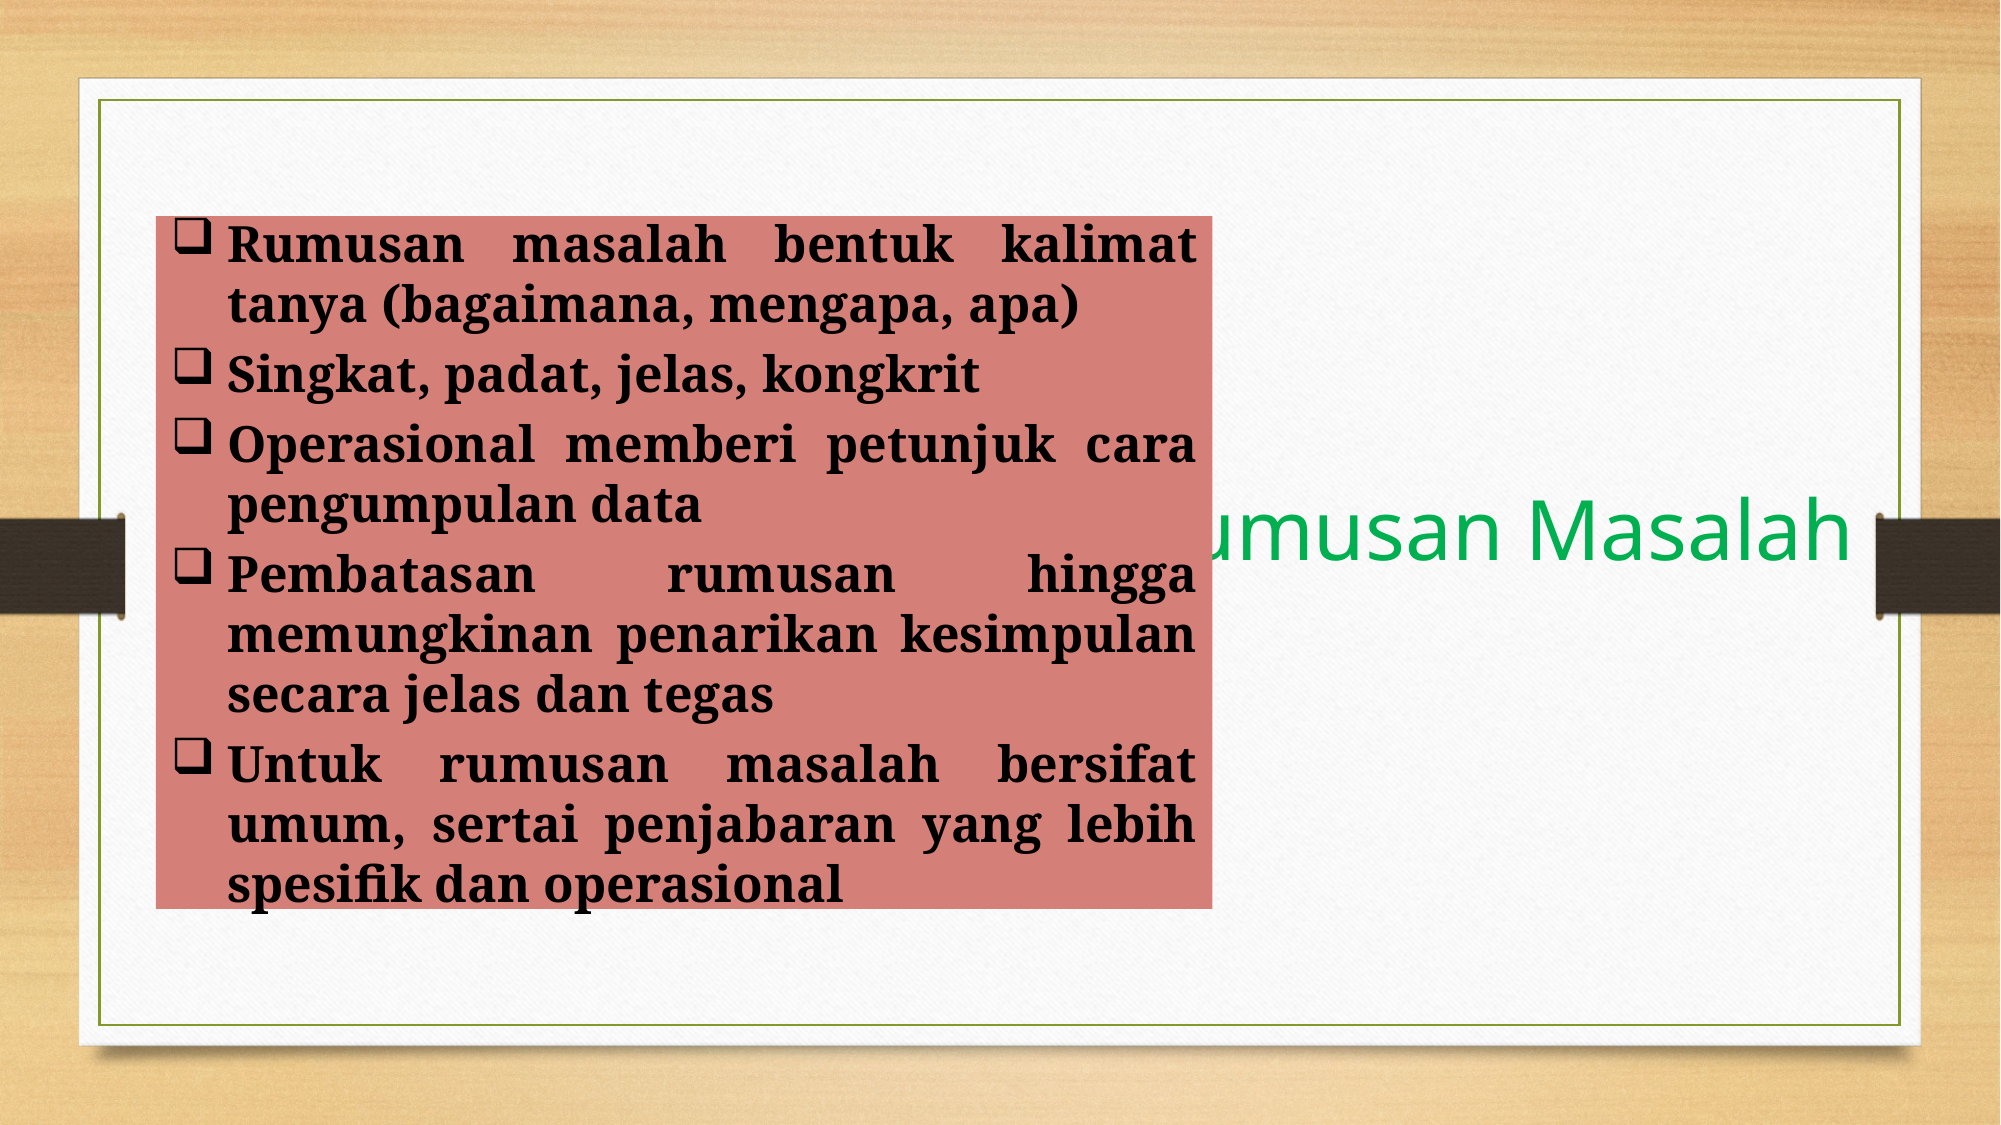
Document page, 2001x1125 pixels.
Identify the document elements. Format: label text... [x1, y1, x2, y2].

text_box Rumusan masalah bentuk kalimat tanya (bagaimana, mengapa, apa) Singkat, padat, jelas, kongkrit Operasional memberi petunjuk cara pengumpulan data Pembatasan rumusan hingga memungkinan penarikan kesimpulan secara jelas dan tegas Untuk rumusan masalah bersifat umum, sertai penjabaran yang lebih spesifik dan operasional [155, 215, 1213, 910]
text_box Rumusan Masalah [1213, 469, 1869, 585]
picture [0, 0, 2001, 1125]
